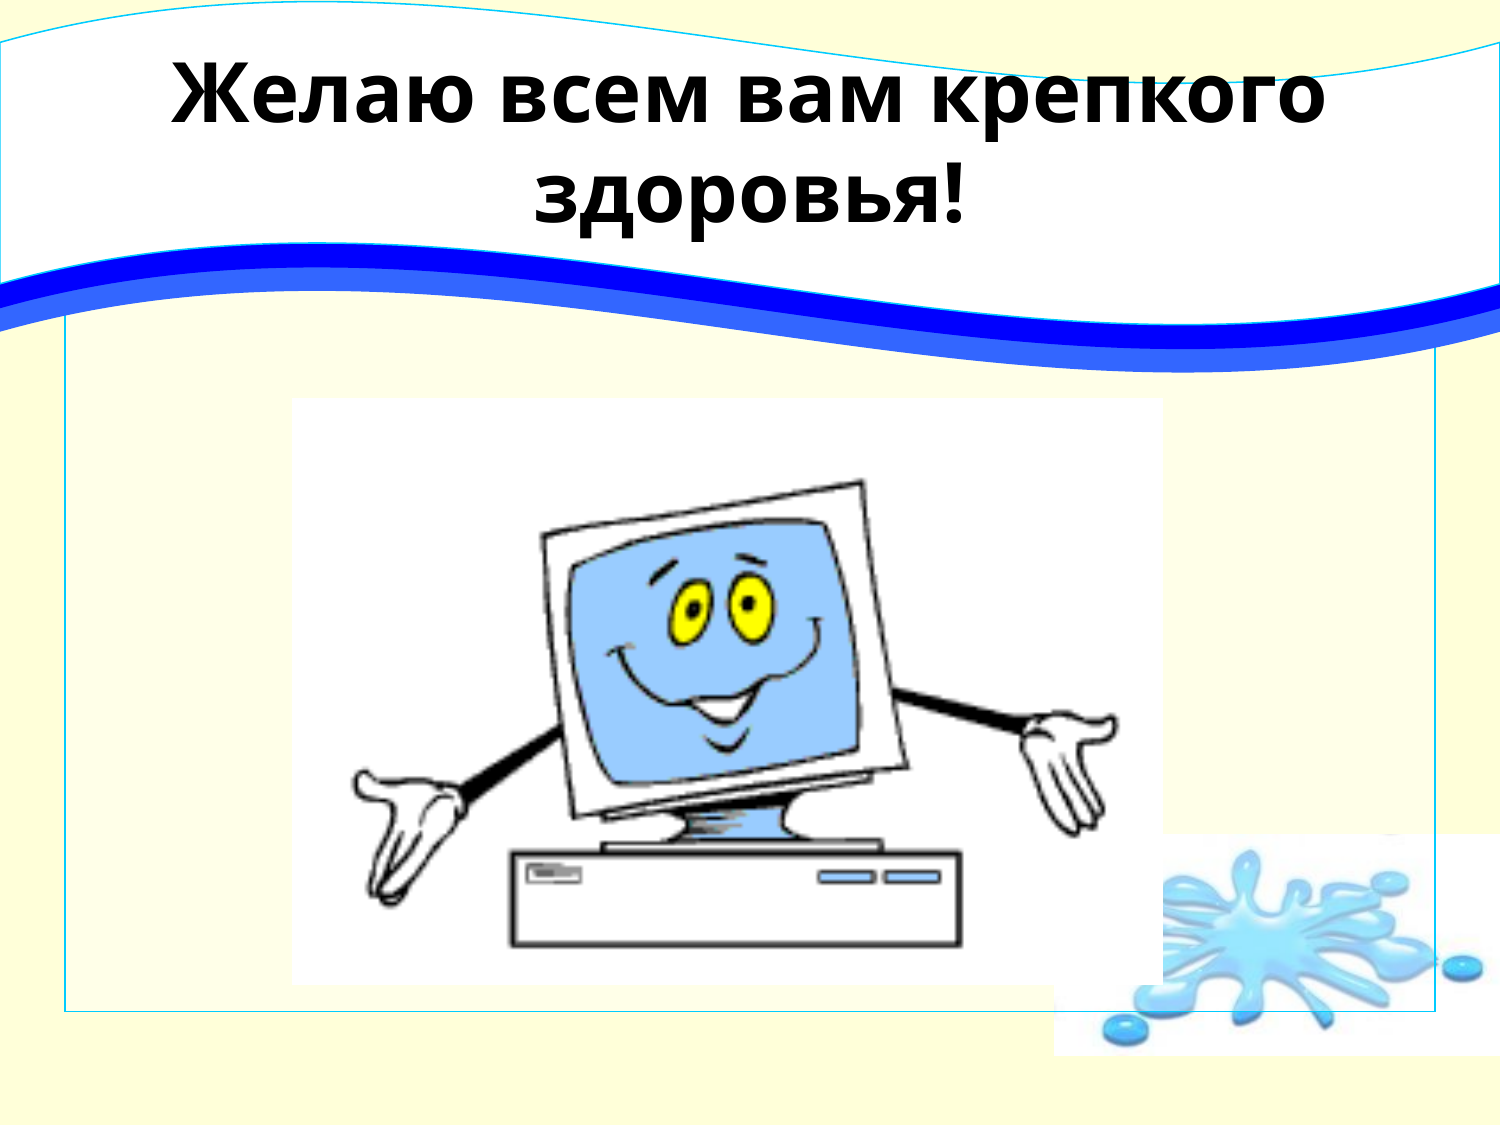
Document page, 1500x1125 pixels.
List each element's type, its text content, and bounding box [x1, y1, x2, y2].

title Желаю всем вам крепкого здоровья! [74, 44, 1426, 233]
picture [1054, 834, 1500, 1056]
picture [292, 398, 1164, 985]
